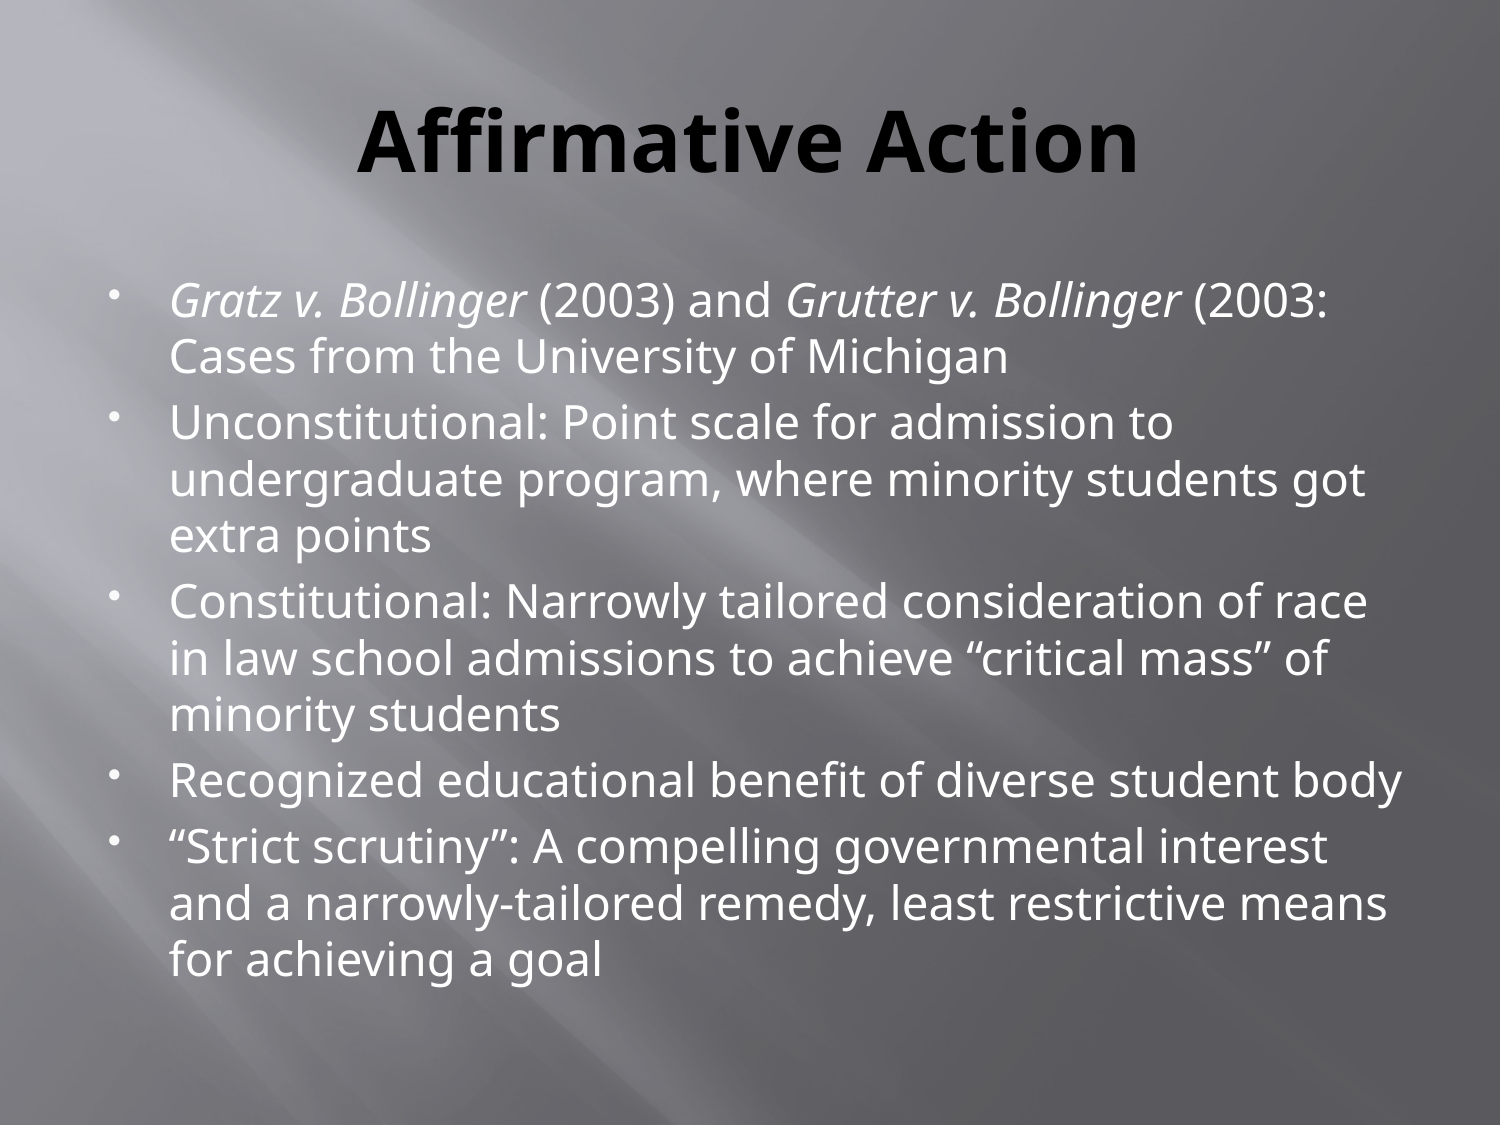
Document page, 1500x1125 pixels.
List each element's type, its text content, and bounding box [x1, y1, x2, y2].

list Gratz v. Bollinger (2003) and Grutter v. Bollinger (2003: Cases from the University of Michigan Unconstitutional: Point scale for admission to undergraduate program, where minority students got extra points Constitutional: Narrowly tailored consideration of race in law school admissions to achieve “critical mass” of minority students Recognized educational benefit of diverse student body “Strict scrutiny”: A compelling governmental interest and a narrowly-tailored remedy, least restrictive means for achieving a goal [75, 262, 1425, 1035]
title Affirmative Action [75, 45, 1425, 233]
